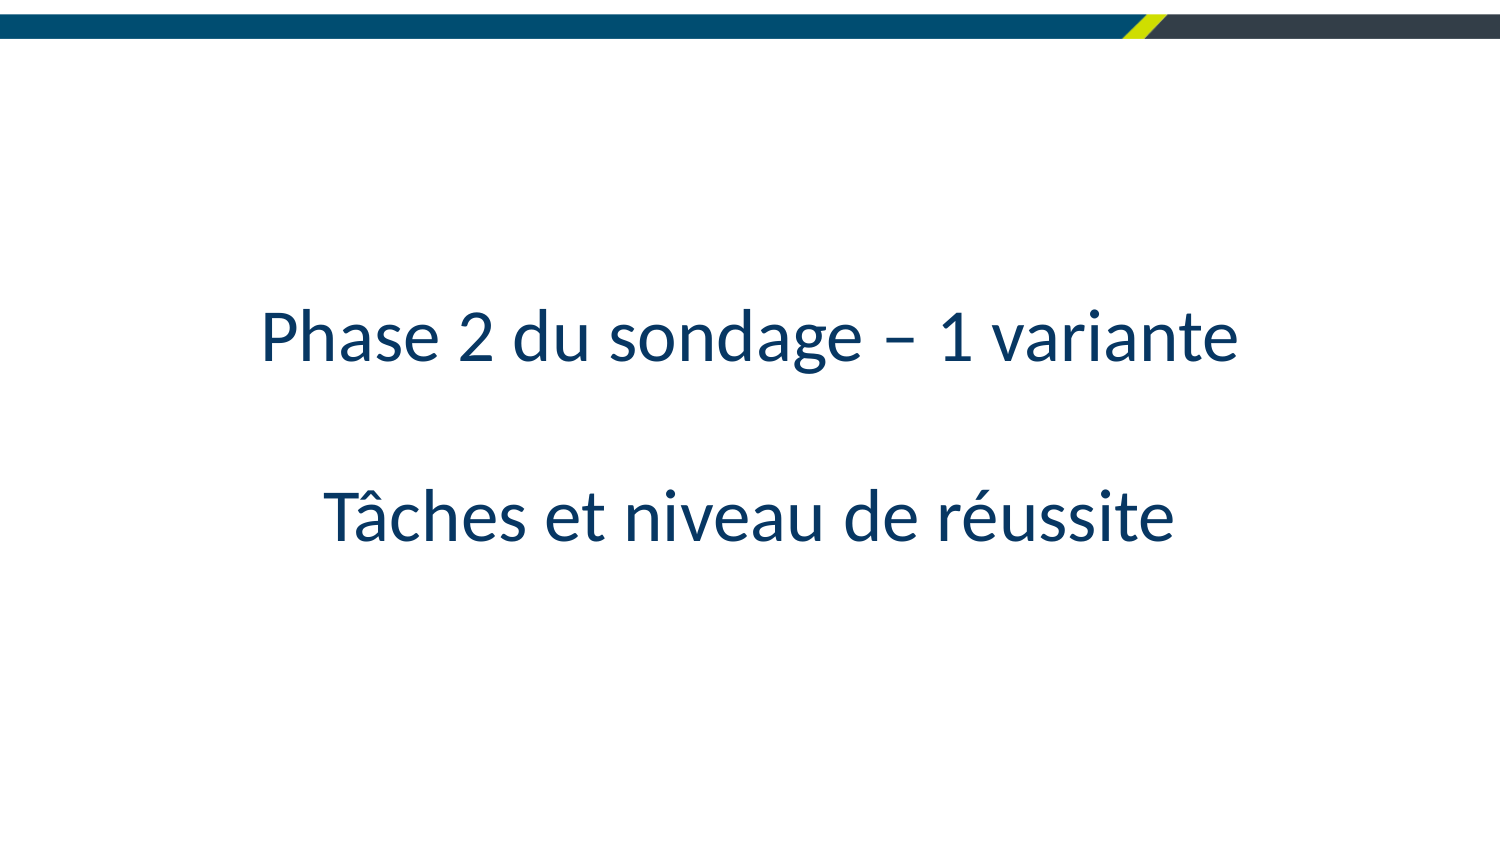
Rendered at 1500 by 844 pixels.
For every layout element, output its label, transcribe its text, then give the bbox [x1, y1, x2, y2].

title Phase 2 du sondage ‒ 1 variante Tâches et niveau de réussite [51, 352, 1449, 491]
picture [0, 0, 1500, 51]
